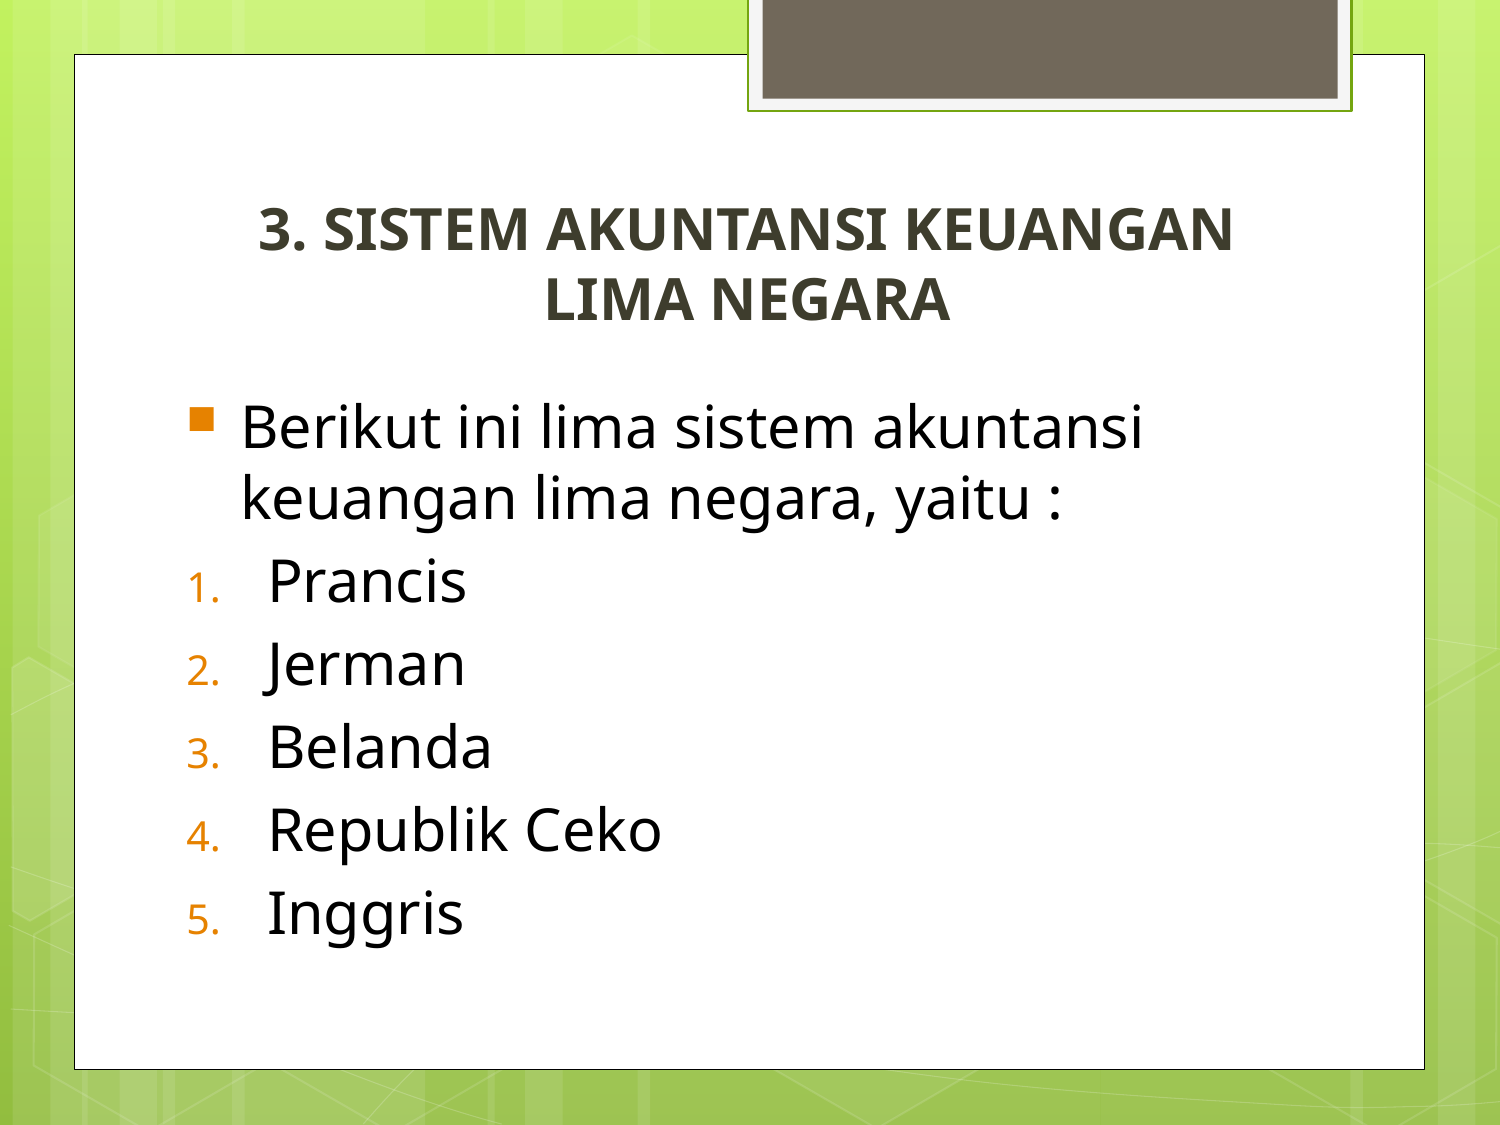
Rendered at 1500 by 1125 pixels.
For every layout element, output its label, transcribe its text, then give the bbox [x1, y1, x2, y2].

list Berikut ini lima sistem akuntansi keuangan lima negara, yaitu : Prancis Jerman Belanda Republik Ceko Inggris [171, 381, 1283, 957]
title 3. SISTEM AKUNTANSI KEUANGAN LIMA NEGARA [171, 168, 1324, 357]
